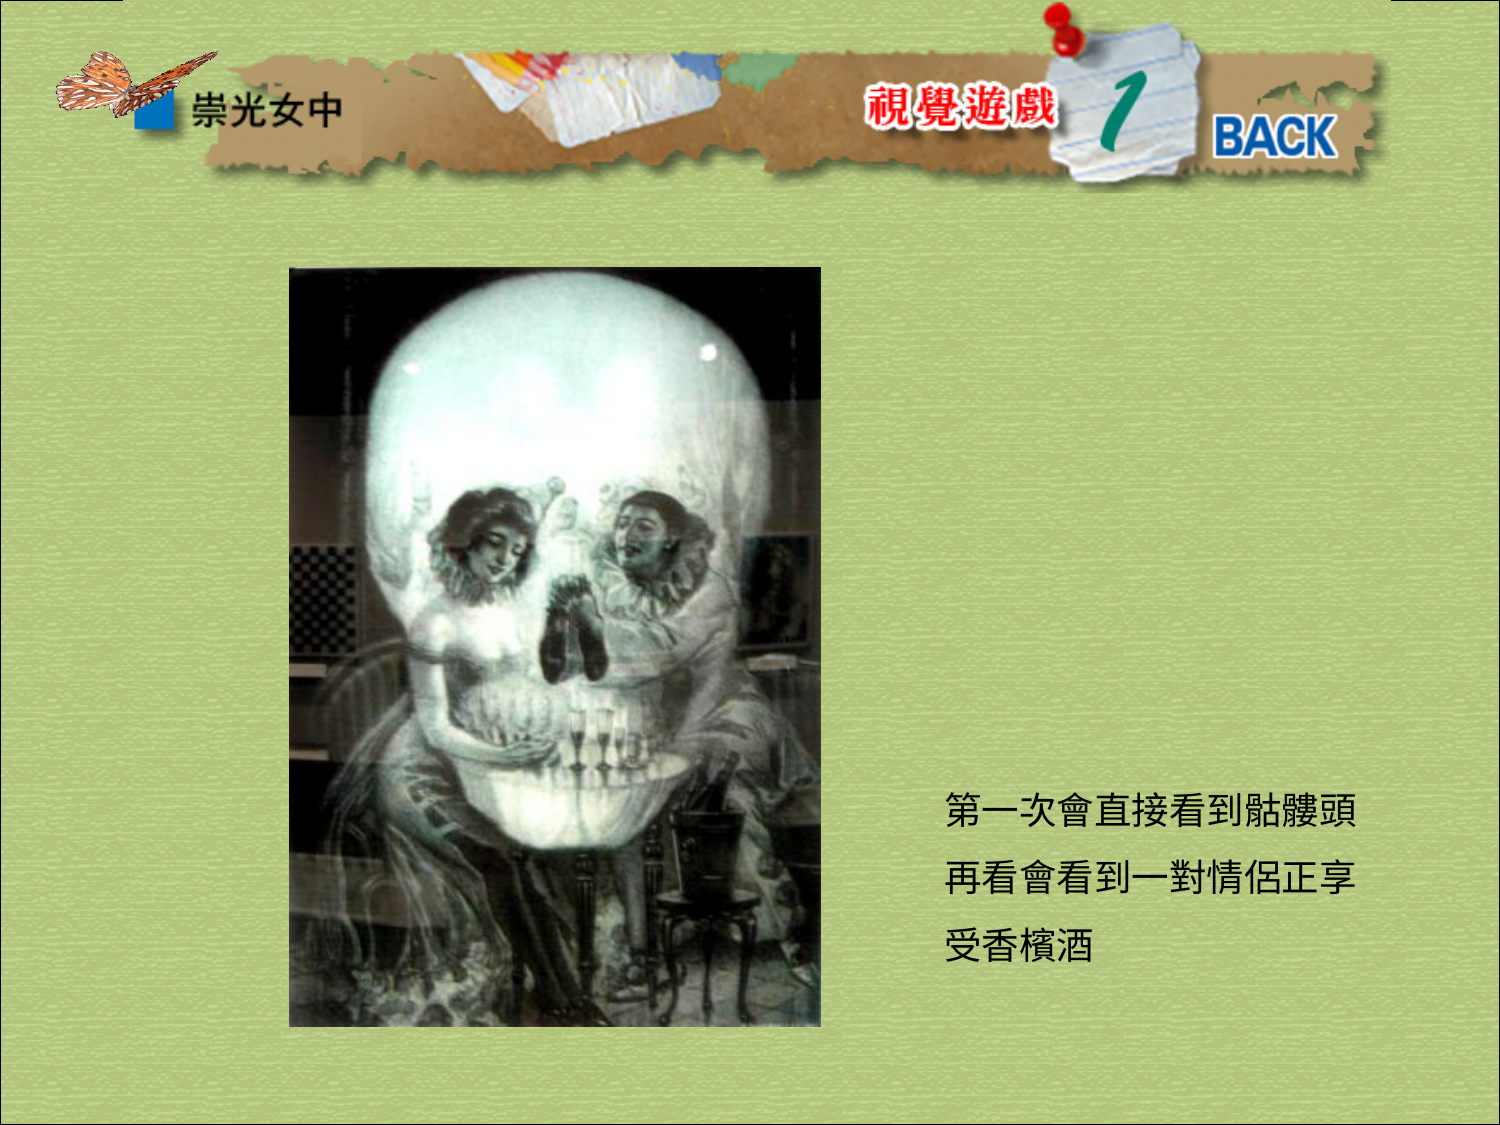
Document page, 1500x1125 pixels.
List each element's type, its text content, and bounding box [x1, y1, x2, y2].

picture [1, 0, 1499, 1124]
text_box 第一次會直接看到骷髏頭 再看會看到一對情侶正享 受香檳酒 [929, 757, 1372, 975]
